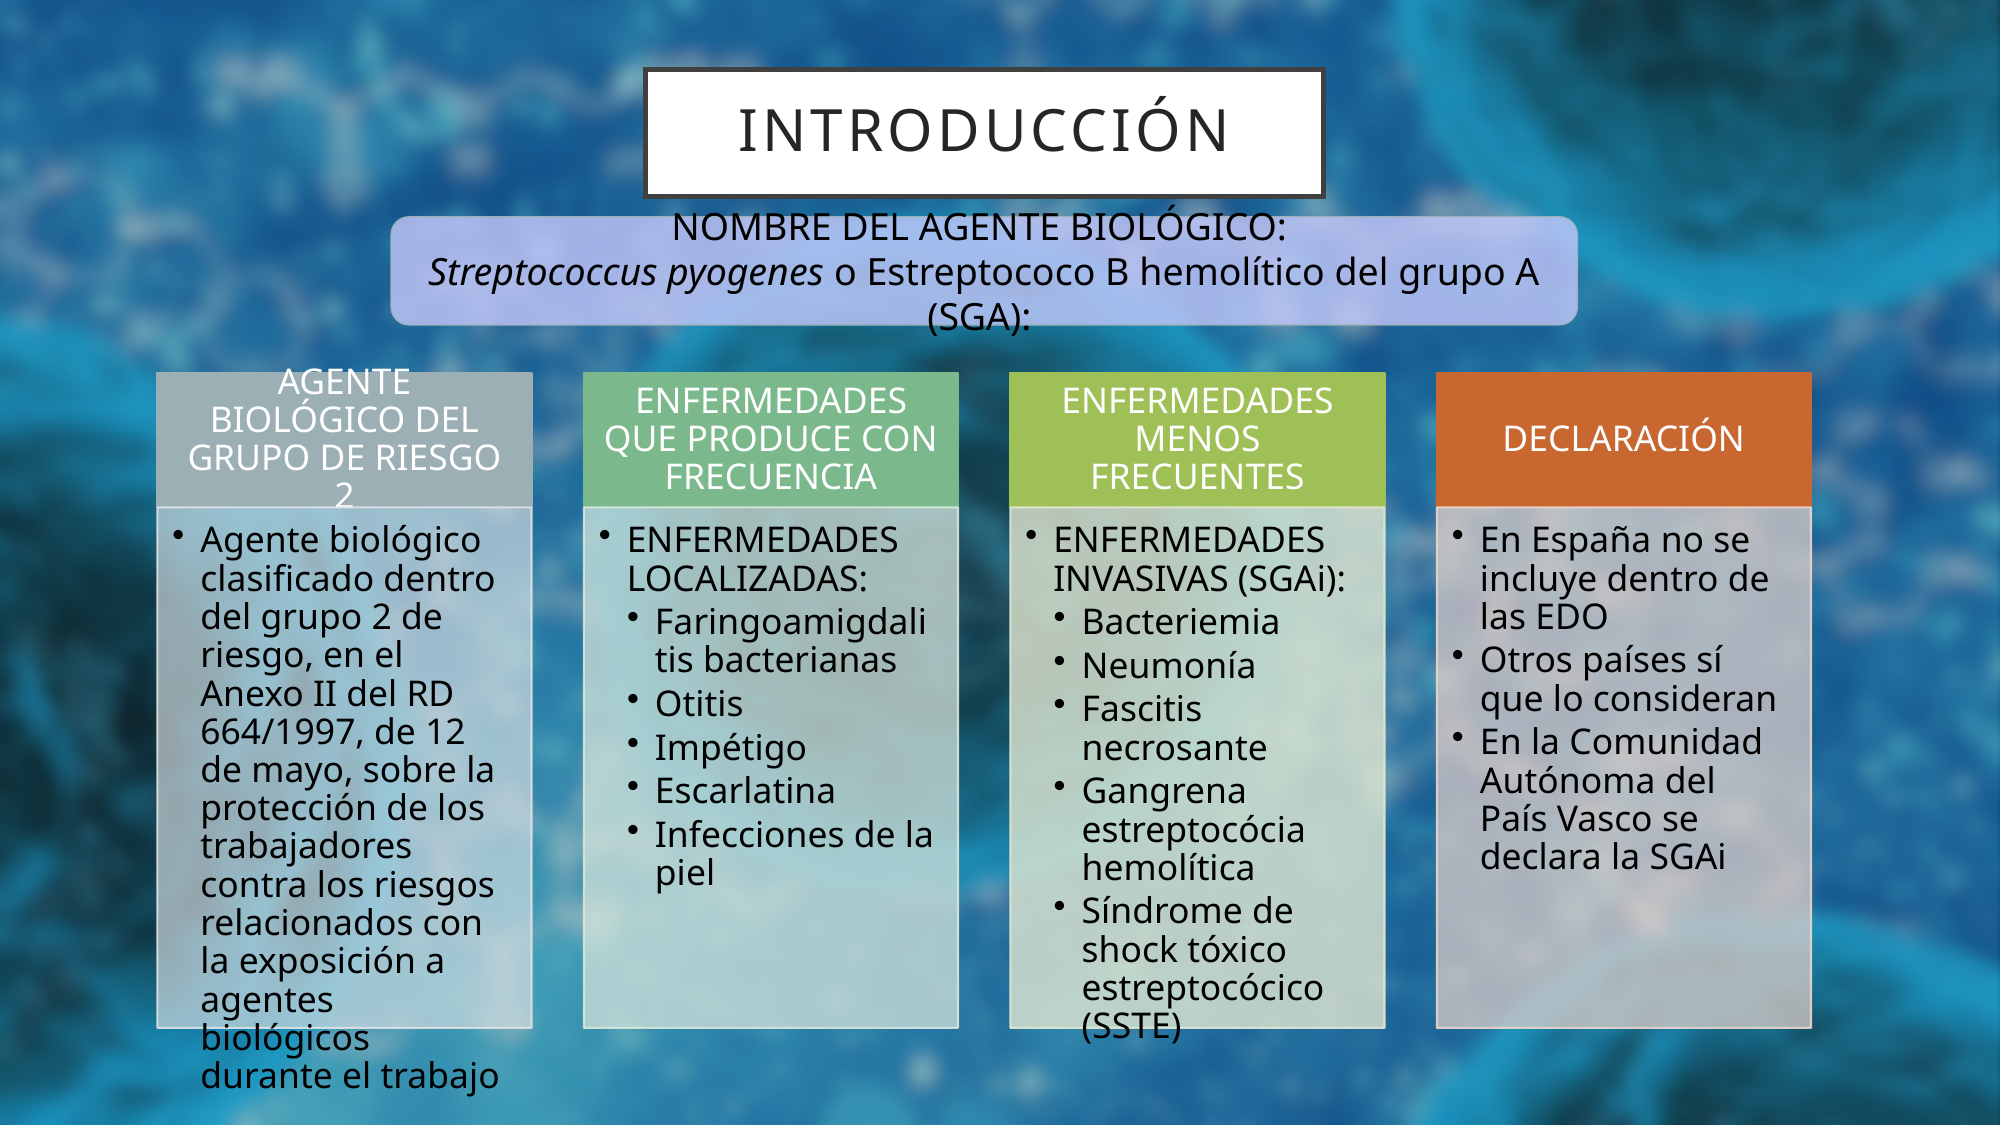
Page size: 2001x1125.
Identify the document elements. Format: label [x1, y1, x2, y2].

text_box [156, 300, 1812, 1101]
picture [0, 0, 2000, 1125]
